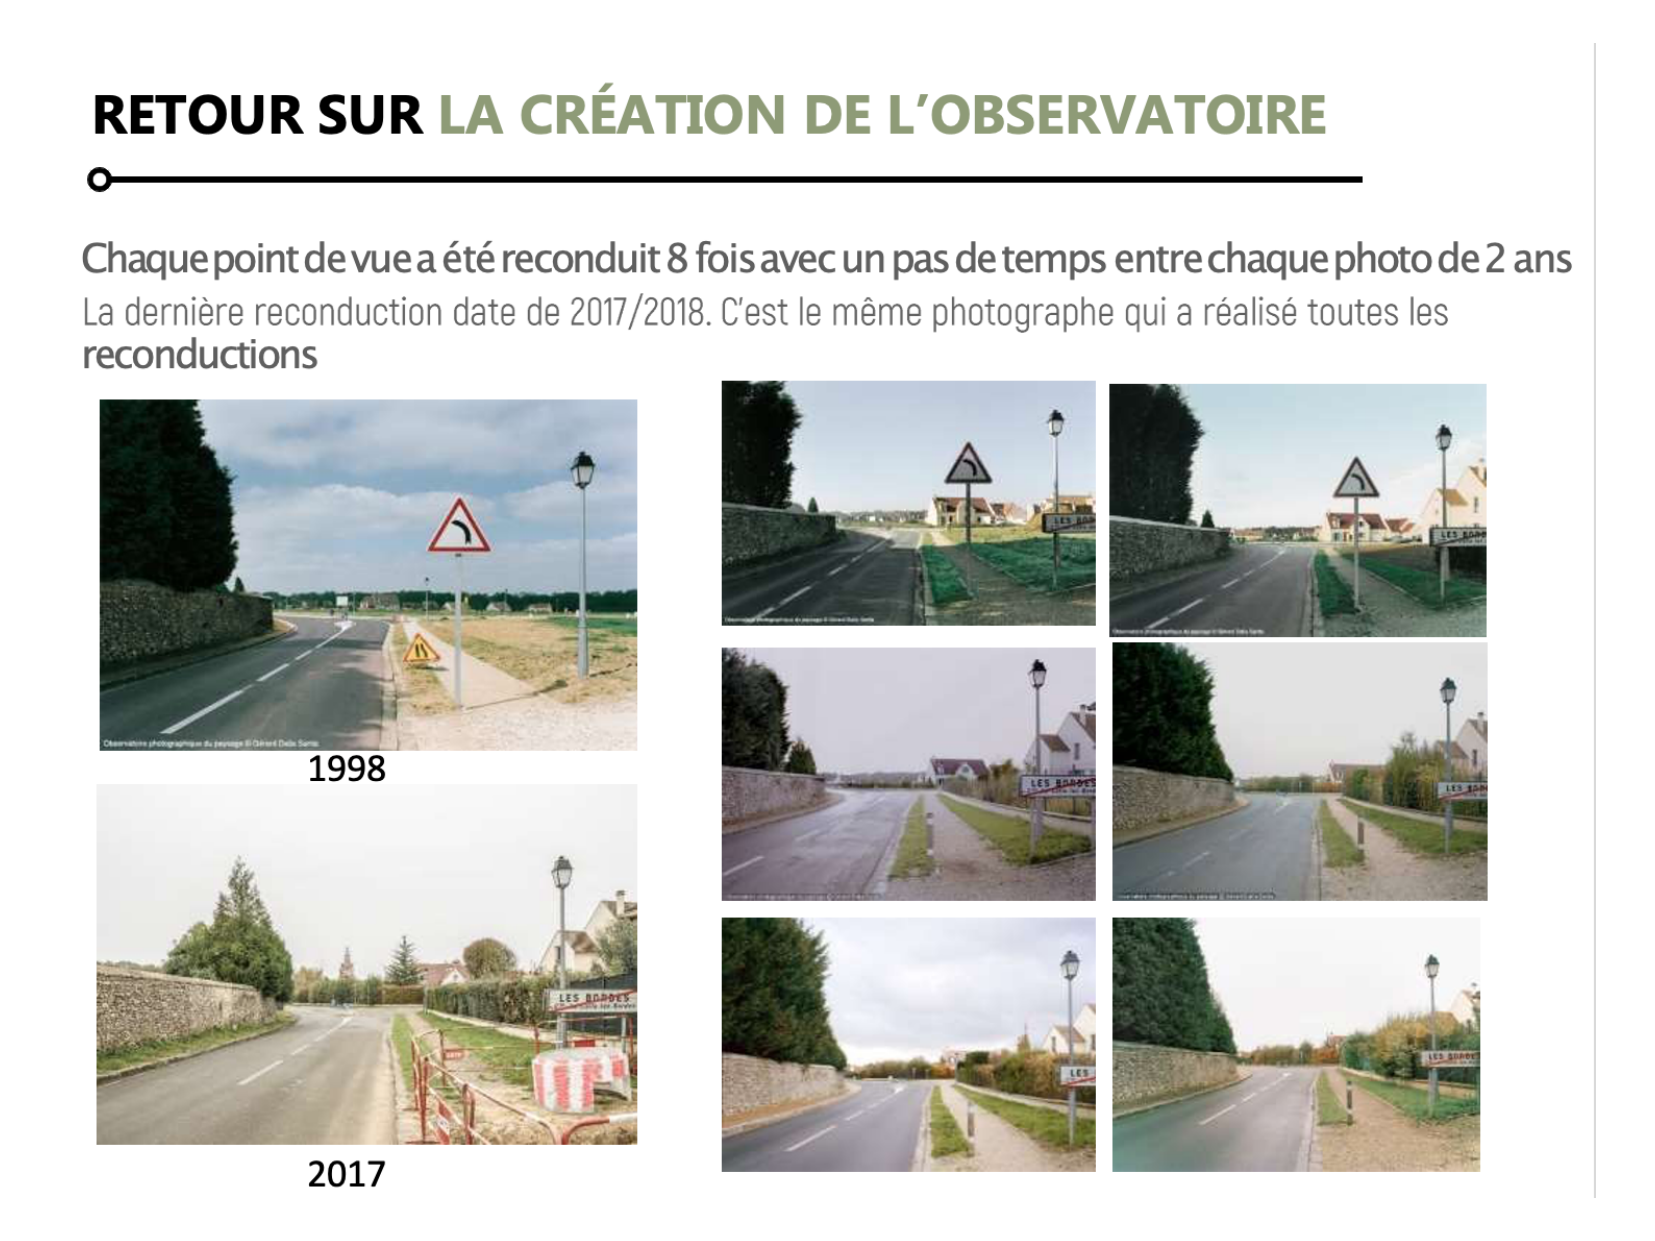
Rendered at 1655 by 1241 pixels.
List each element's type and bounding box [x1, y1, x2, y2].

picture [58, 42, 1597, 1198]
